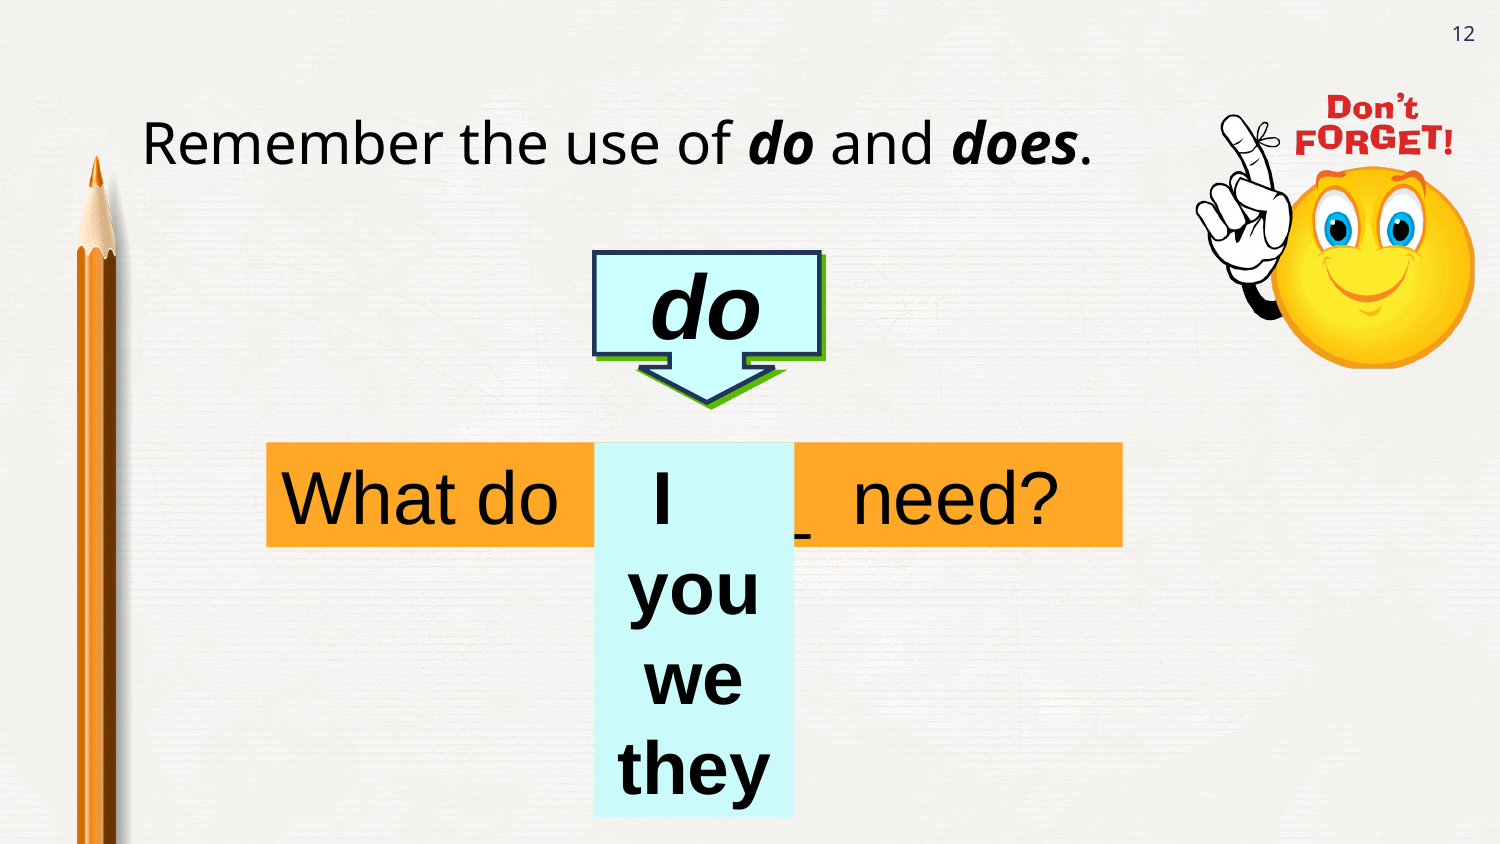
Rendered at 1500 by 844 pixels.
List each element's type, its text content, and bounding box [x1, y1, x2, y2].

text_box What do _____ need? [266, 442, 594, 547]
text_box I you we they [594, 442, 795, 817]
text_box Remember the use of do and does. [126, 98, 1190, 184]
text_box do [594, 252, 820, 403]
picture [0, 0, 1500, 844]
slide_number 12 [1421, 20, 1476, 66]
text_box What do _____ need? [795, 442, 1123, 547]
